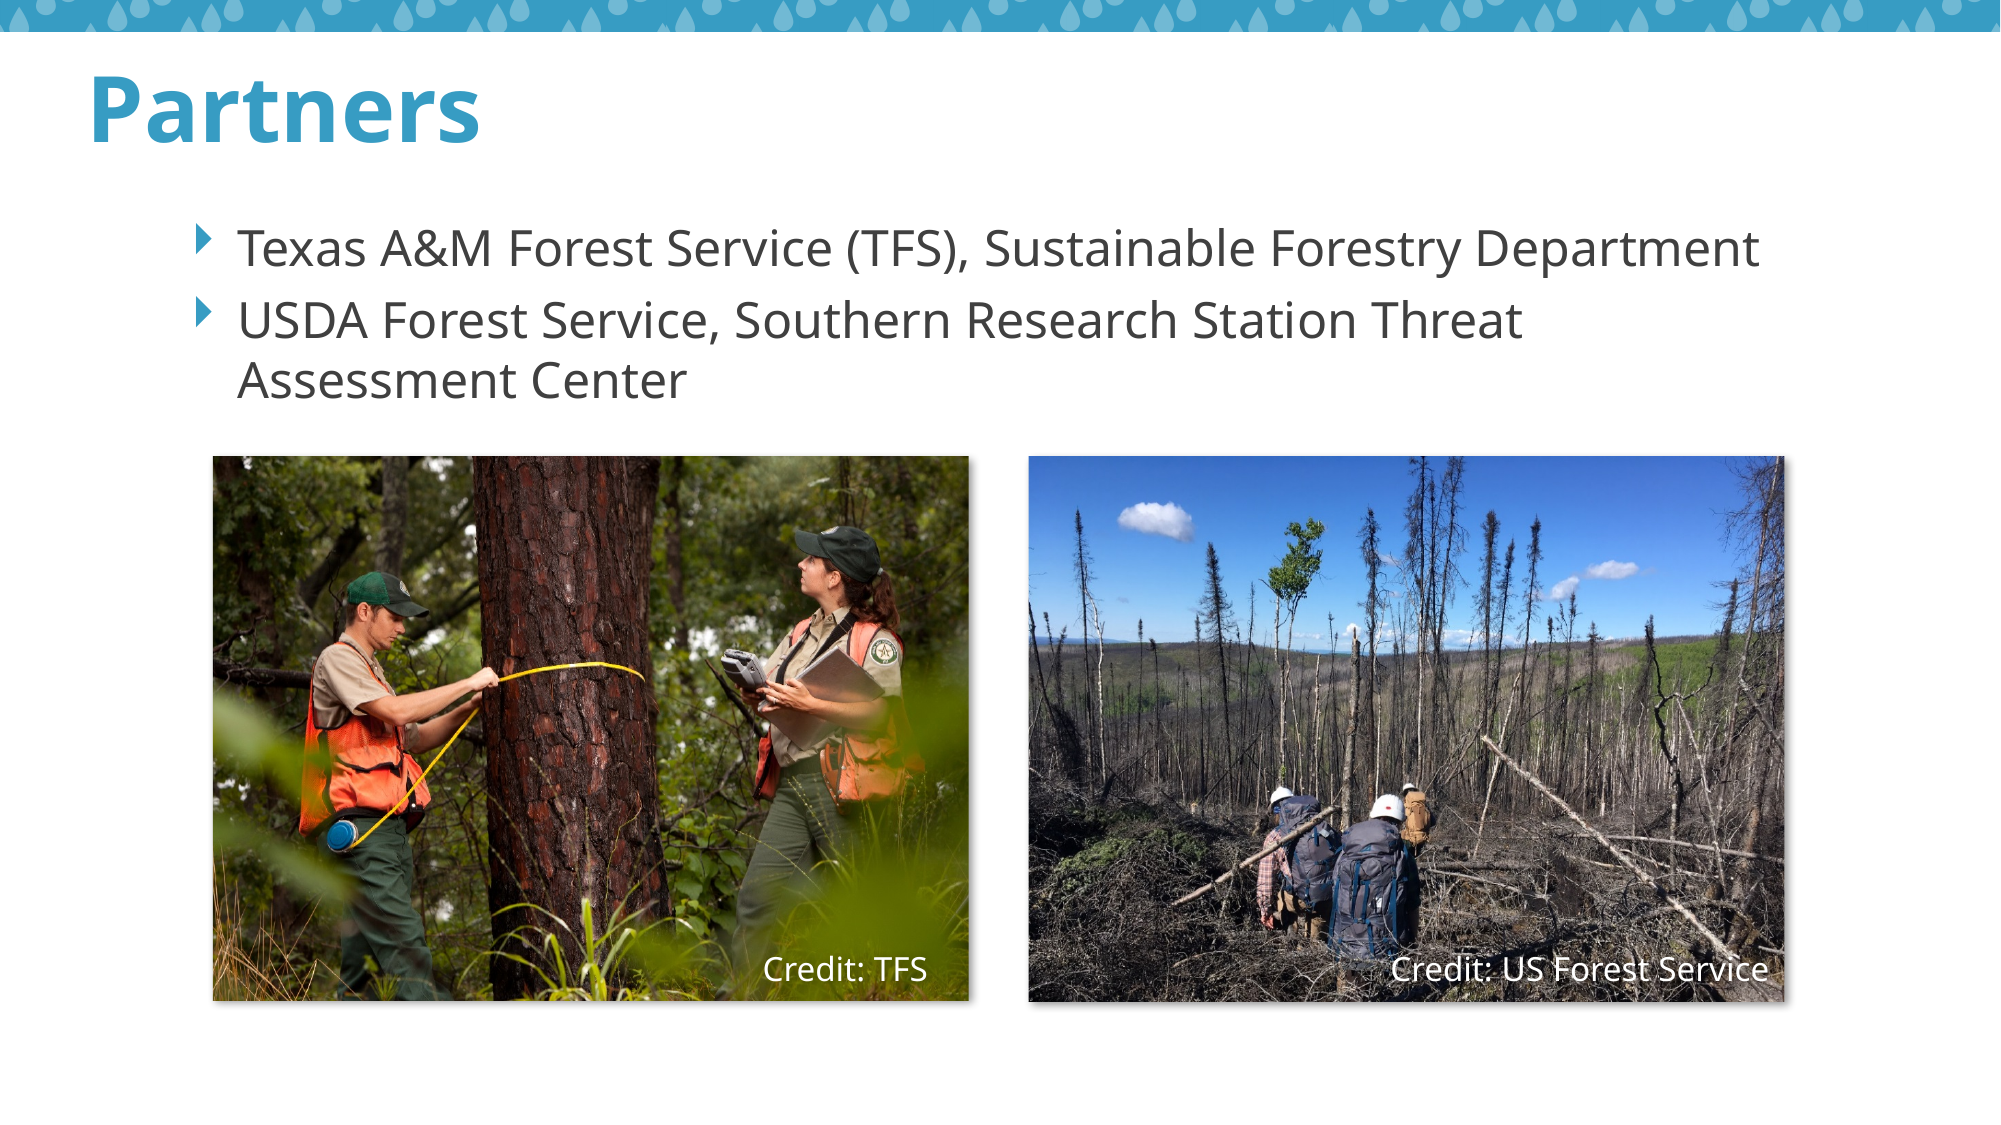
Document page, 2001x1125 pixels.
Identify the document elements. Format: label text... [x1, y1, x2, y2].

picture [212, 456, 969, 1001]
text_box Texas A&M Forest Service (TFS), Sustainable Forestry Department USDA Forest Service, Southern Research Station Threat Assessment Center [166, 208, 1809, 589]
text_box Partners [71, 43, 1785, 169]
picture [0, 0, 2001, 32]
picture [1028, 456, 1785, 1002]
